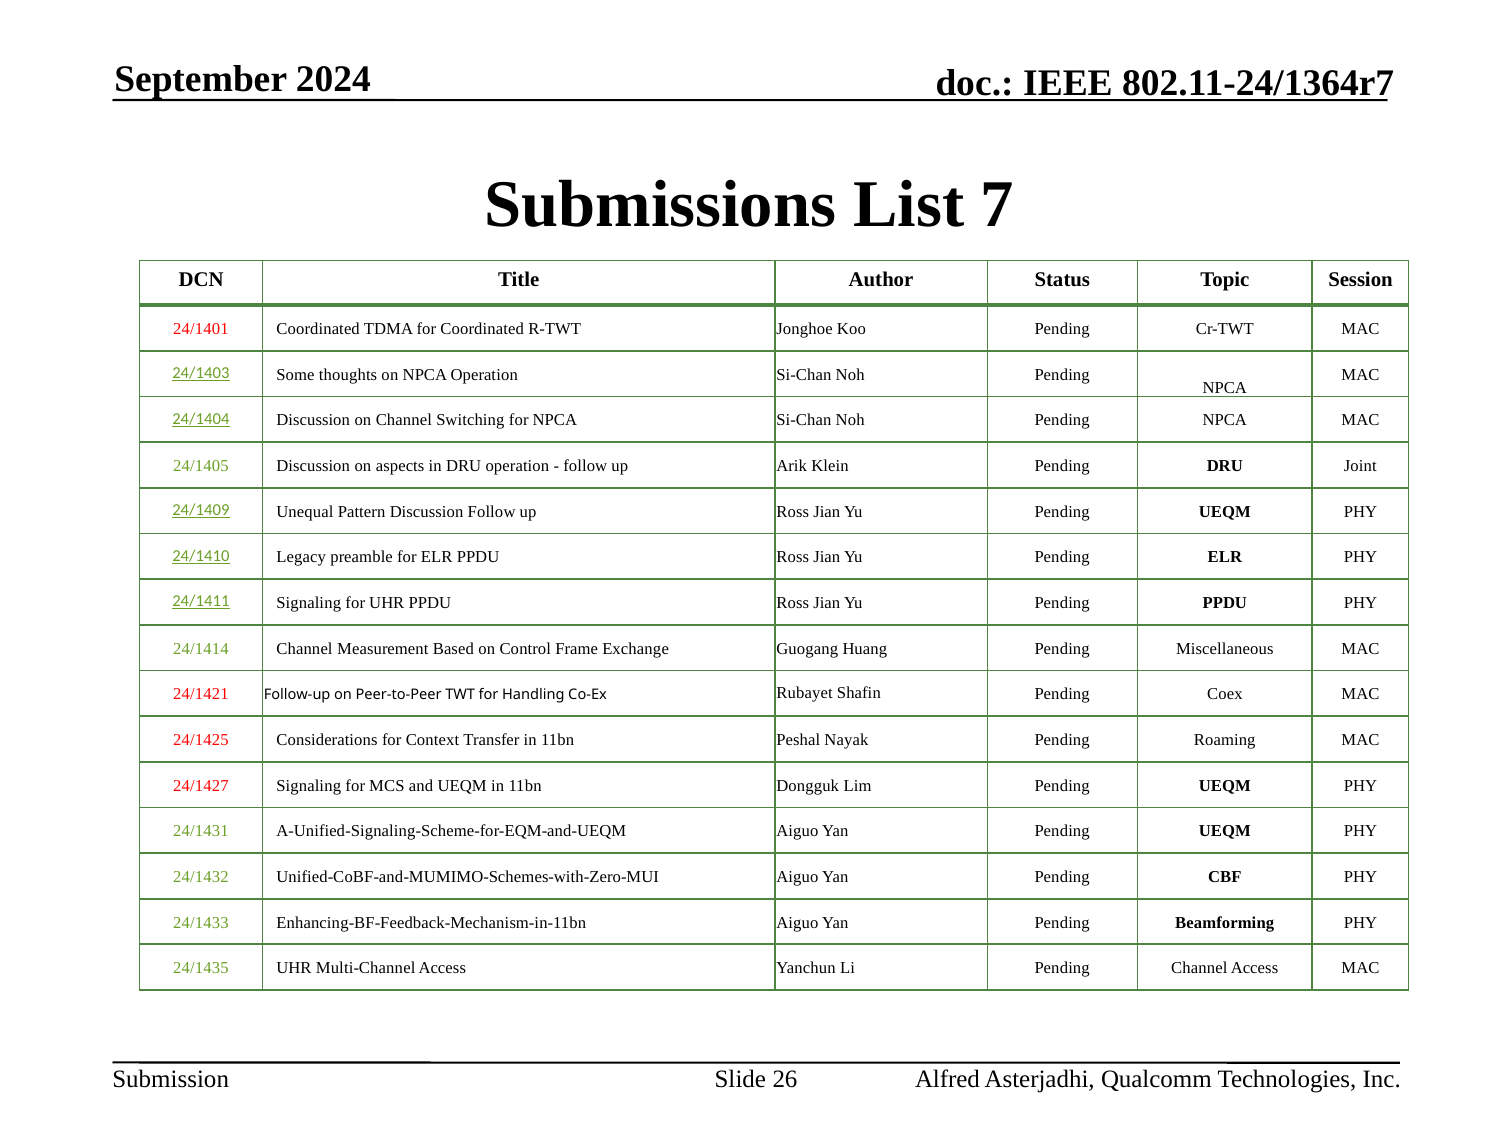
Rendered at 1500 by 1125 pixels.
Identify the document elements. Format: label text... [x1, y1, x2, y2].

table_cell MAC [1313, 671, 1408, 715]
table_cell Aiguo Yan [776, 808, 987, 852]
table_cell Pending [988, 397, 1137, 441]
table_cell Rubayet Shafin [776, 671, 987, 715]
table_cell UEQM [1138, 763, 1311, 807]
table_cell Discussion on aspects in DRU operation - follow up [263, 443, 774, 487]
table_cell Channel Access [1138, 945, 1311, 989]
table_cell 24/1410 [140, 534, 262, 578]
table_header Title [263, 261, 774, 303]
table_cell 24/1405 [140, 443, 262, 487]
table_header Topic [1138, 261, 1311, 303]
table_cell Channel Measurement Based on Control Frame Exchange [263, 626, 774, 670]
slide_number Slide 26 [712, 1061, 800, 1123]
table_cell PHY [1313, 854, 1408, 898]
table_cell PHY [1313, 808, 1408, 852]
table_cell Pending [988, 443, 1137, 487]
table_cell Roaming [1138, 717, 1311, 761]
table_cell Ross Jian Yu [776, 489, 987, 533]
table_cell Aiguo Yan [776, 900, 987, 943]
table_cell NPCA [1138, 397, 1311, 441]
table_cell PHY [1313, 763, 1408, 807]
table_header Status [988, 261, 1137, 303]
table_cell Pending [988, 307, 1137, 350]
table_cell Peshal Nayak [776, 717, 987, 761]
table_cell 24/1427 [140, 763, 262, 807]
table_cell Follow-up on Peer-to-Peer TWT for Handling Co-Ex [263, 671, 774, 715]
table_cell 24/1433 [140, 900, 262, 943]
table_cell MAC [1313, 307, 1408, 350]
table_cell Pending [988, 763, 1137, 807]
table_cell Beamforming [1138, 900, 1311, 943]
table_cell Unequal Pattern Discussion Follow up [263, 489, 774, 533]
table_cell Ross Jian Yu [776, 580, 987, 624]
table_cell Pending [988, 489, 1137, 533]
table_cell PHY [1313, 900, 1408, 943]
table_header Author [776, 261, 987, 303]
table_cell 24/1401 [140, 307, 262, 350]
table_cell Coordinated TDMA for Coordinated R-TWT [263, 307, 774, 350]
table_cell PHY [1313, 489, 1408, 533]
table_cell 24/1425 [140, 717, 262, 761]
table_cell Unified-CoBF-and-MUMIMO-Schemes-with-Zero-MUI [263, 854, 774, 898]
table_cell Coex [1138, 671, 1311, 715]
table_cell Guogang Huang [776, 626, 987, 670]
table_cell DRU [1138, 443, 1311, 487]
table_cell Pending [988, 534, 1137, 578]
table_cell Legacy preamble for ELR PPDU [263, 534, 774, 578]
table_cell Enhancing-BF-Feedback-Mechanism-in-11bn [263, 900, 774, 943]
table_cell MAC [1313, 945, 1408, 989]
table_cell 24/1435 [140, 945, 262, 989]
footer Alfred Asterjadhi, Qualcomm Technologies, Inc. [878, 1061, 1402, 1093]
table_cell Pending [988, 671, 1137, 715]
table_cell Considerations for Context Transfer in 11bn [263, 717, 774, 761]
table_cell Pending [988, 352, 1137, 396]
table_cell Pending [988, 626, 1137, 670]
table_cell PPDU [1138, 580, 1311, 624]
table_cell Pending [988, 900, 1137, 943]
table_cell Some thoughts on NPCA Operation [263, 352, 774, 396]
table_cell ELR [1138, 534, 1311, 578]
table_cell Miscellaneous [1138, 626, 1311, 670]
table_cell Jonghoe Koo [776, 307, 987, 350]
table_cell Pending [988, 808, 1137, 852]
table_cell A-Unified-Signaling-Scheme-for-EQM-and-UEQM [263, 808, 774, 852]
table_cell PHY [1313, 534, 1408, 578]
table_cell Signaling for UHR PPDU [263, 580, 774, 624]
table_cell MAC [1313, 626, 1408, 670]
table_cell Signaling for MCS and UEQM in 11bn [263, 763, 774, 807]
title Submissions List 7 [112, 112, 1388, 288]
table_cell 24/1421 [140, 671, 262, 715]
table_cell MAC [1313, 352, 1408, 396]
table_cell PHY [1313, 580, 1408, 624]
table_cell UEQM [1138, 489, 1311, 533]
table_header DCN [140, 261, 262, 303]
table_cell NPCA [1138, 352, 1311, 396]
table_cell MAC [1313, 717, 1408, 761]
table_cell 24/1431 [140, 808, 262, 852]
table_cell Pending [988, 945, 1137, 989]
table_cell MAC [1313, 397, 1408, 441]
table_cell Aiguo Yan [776, 854, 987, 898]
table_cell Pending [988, 854, 1137, 898]
table_cell Ross Jian Yu [776, 534, 987, 578]
table_cell Yanchun Li [776, 945, 987, 989]
table_cell 24/1432 [140, 854, 262, 898]
table_header Session [1313, 261, 1408, 303]
table_cell UHR Multi-Channel Access [263, 945, 774, 989]
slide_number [114, 54, 423, 100]
table_cell 24/1403 [140, 352, 262, 396]
table_cell Discussion on Channel Switching for NPCA [263, 397, 774, 441]
table_cell Pending [988, 580, 1137, 624]
table_cell 24/1409 [140, 489, 262, 533]
table_cell Si-Chan Noh [776, 397, 987, 441]
table_cell 24/1411 [140, 580, 262, 624]
table_cell Arik Klein [776, 443, 987, 487]
table_cell Si-Chan Noh [776, 352, 987, 396]
table_cell 24/1404 [140, 397, 262, 441]
table_cell Pending [988, 717, 1137, 761]
table_cell Dongguk Lim [776, 763, 987, 807]
table_cell UEQM [1138, 808, 1311, 852]
table_cell Joint [1313, 443, 1408, 487]
table_cell 24/1414 [140, 626, 262, 670]
table_cell CBF [1138, 854, 1311, 898]
table_cell Cr-TWT [1138, 307, 1311, 350]
